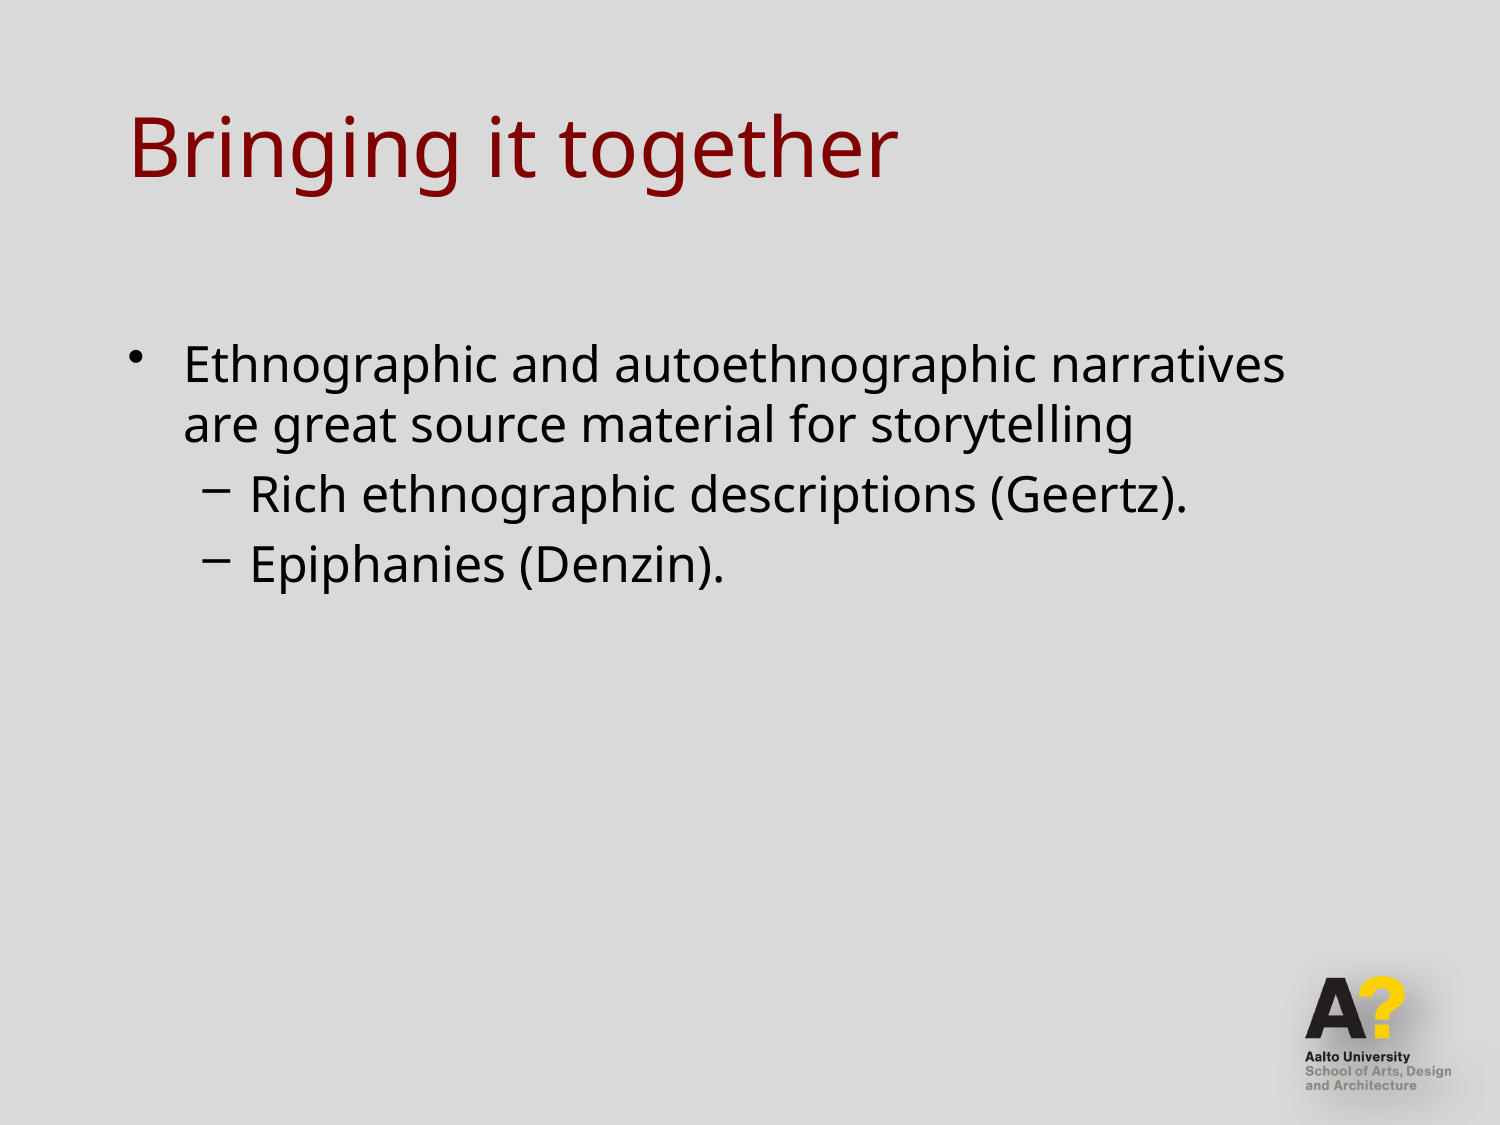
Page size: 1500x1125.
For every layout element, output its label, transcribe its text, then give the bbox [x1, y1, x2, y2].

list Ethnographic and autoethnographic narratives are great source material for storytelling Rich ethnographic descriptions (Geertz). Epiphanies (Denzin). [112, 324, 1388, 1000]
title Bringing it together [112, 50, 1388, 238]
picture [1305, 976, 1451, 1090]
